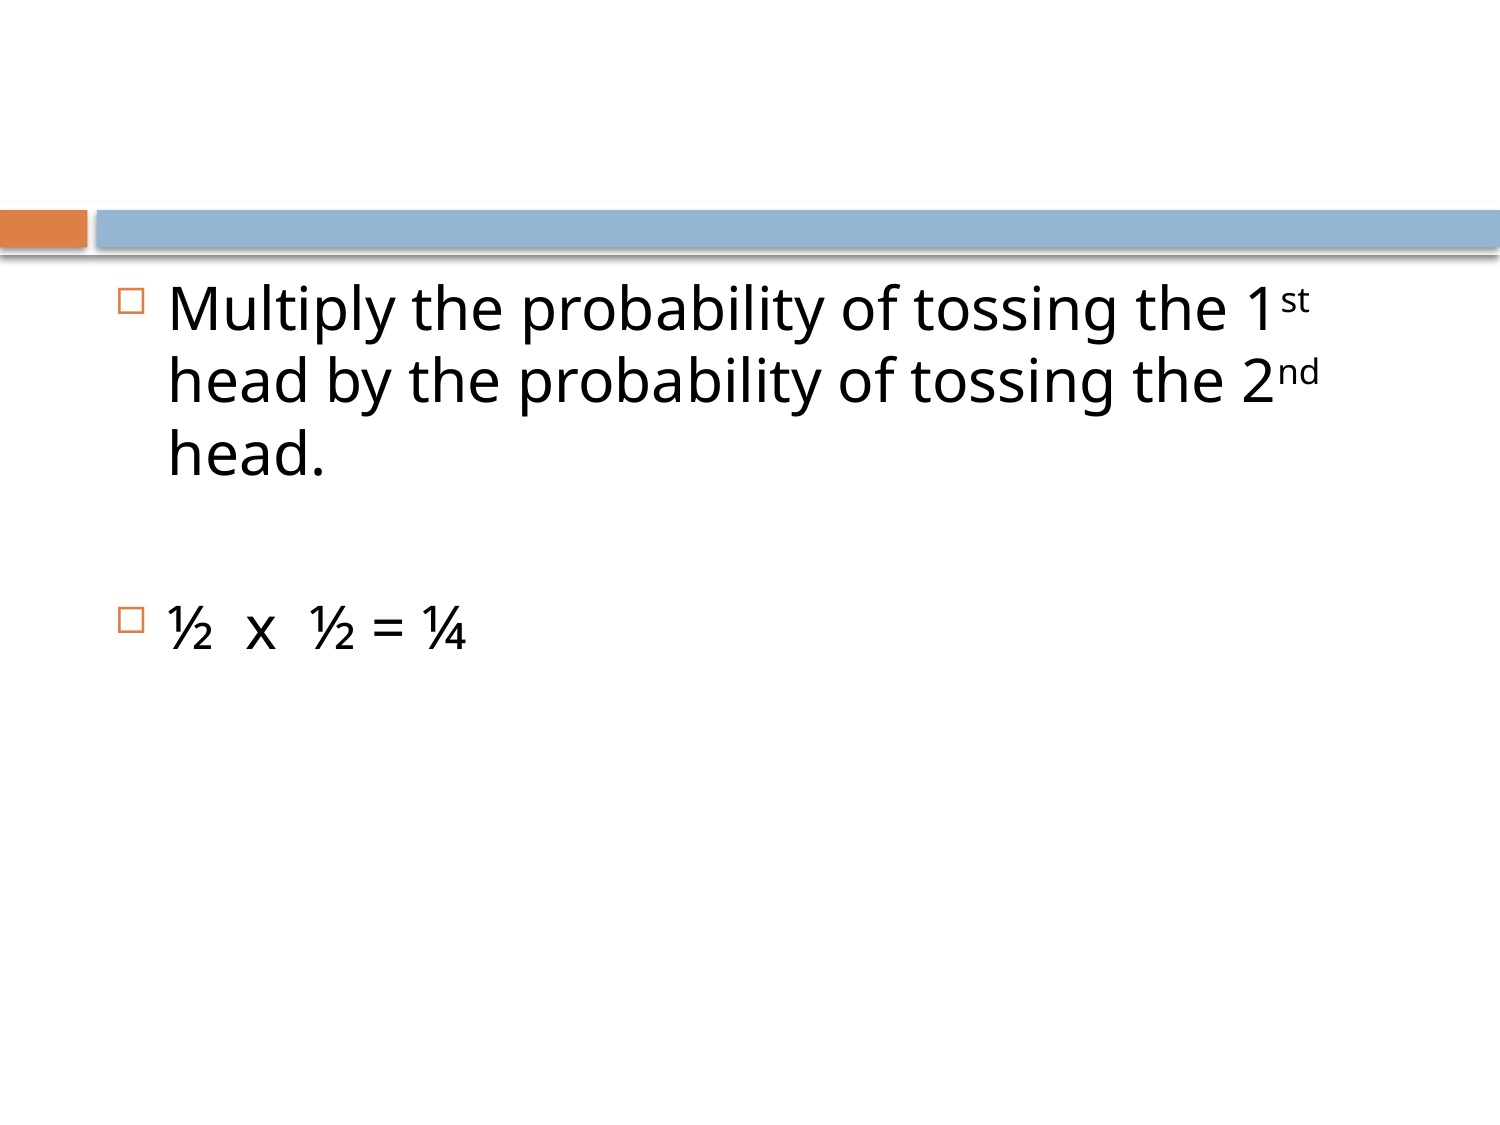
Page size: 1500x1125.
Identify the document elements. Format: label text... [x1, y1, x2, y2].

list Multiply the probability of tossing the 1st head by the probability of tossing the 2nd head. ½ x ½ = ¼ [100, 262, 1438, 1000]
